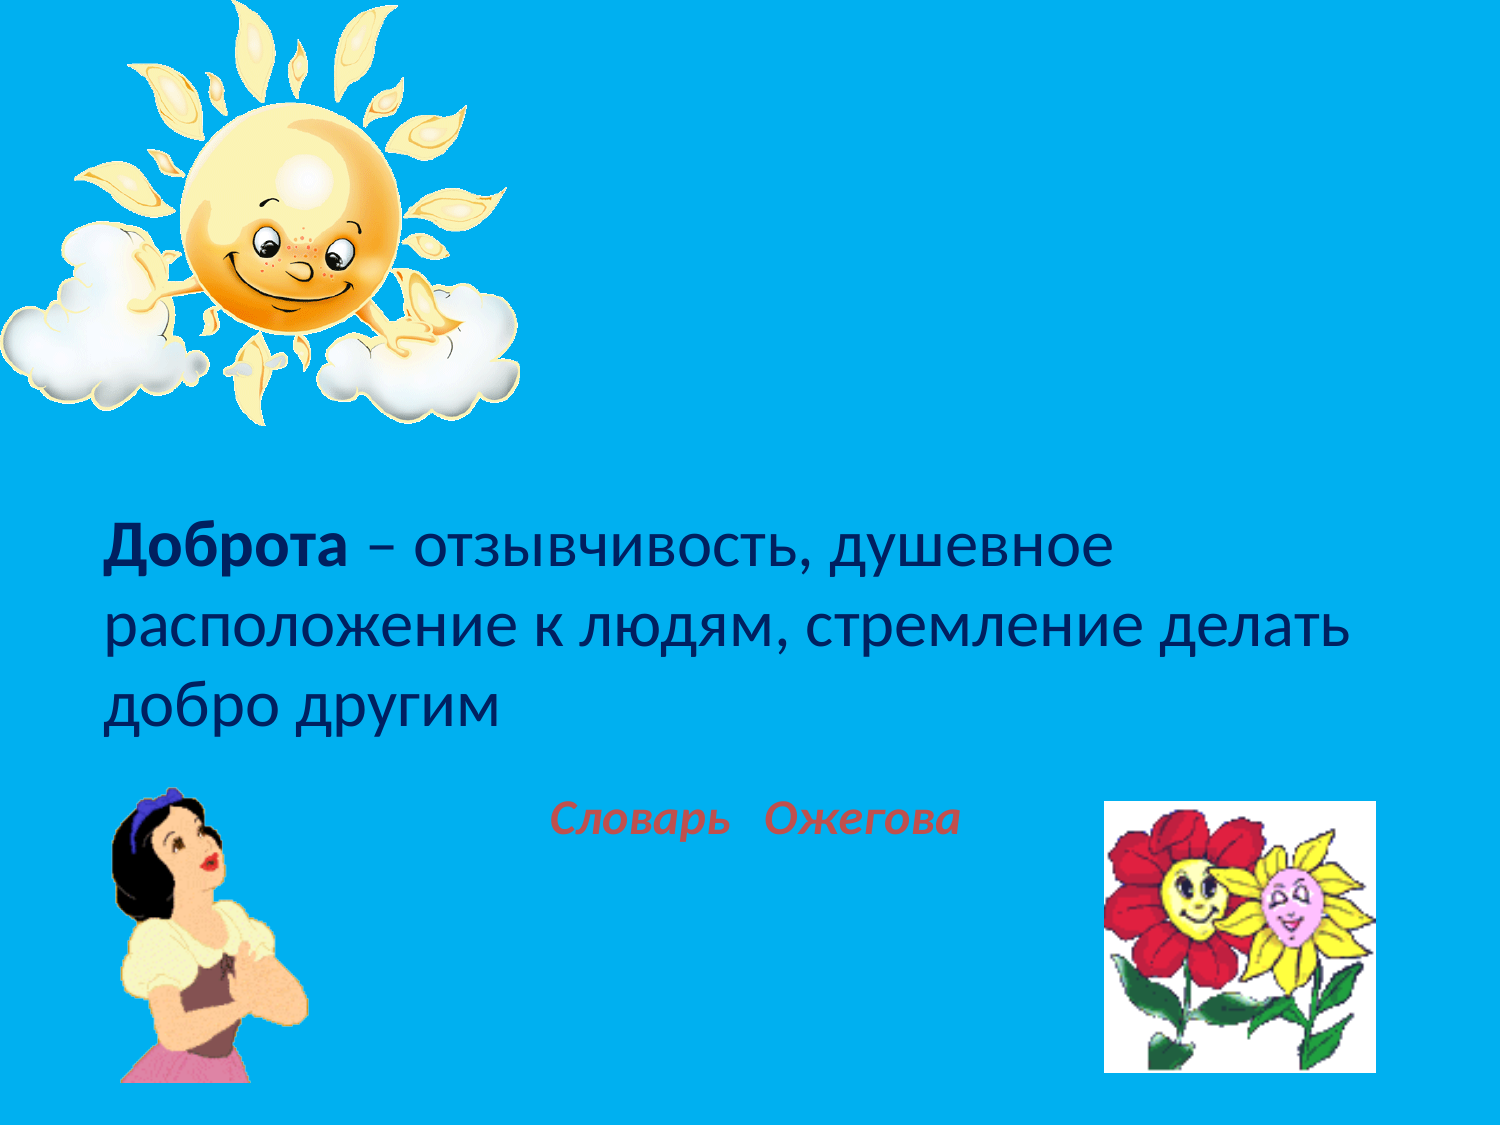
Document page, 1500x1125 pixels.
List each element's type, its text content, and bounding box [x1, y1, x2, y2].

picture [112, 788, 308, 1082]
picture [75, 162, 174, 217]
picture [1105, 802, 1375, 1072]
picture [364, 79, 403, 126]
picture [233, 0, 275, 102]
picture [405, 189, 504, 231]
text_box Доброта – отзывчивость, душевное расположение к людям, стремление делать добро другим Словарь Ожегова [88, 492, 1424, 852]
picture [129, 64, 204, 140]
picture [403, 234, 448, 259]
picture [335, 6, 396, 102]
picture [0, 103, 519, 423]
picture [289, 42, 307, 98]
picture [224, 333, 287, 425]
picture [386, 107, 466, 160]
picture [149, 150, 184, 176]
picture [208, 73, 227, 115]
